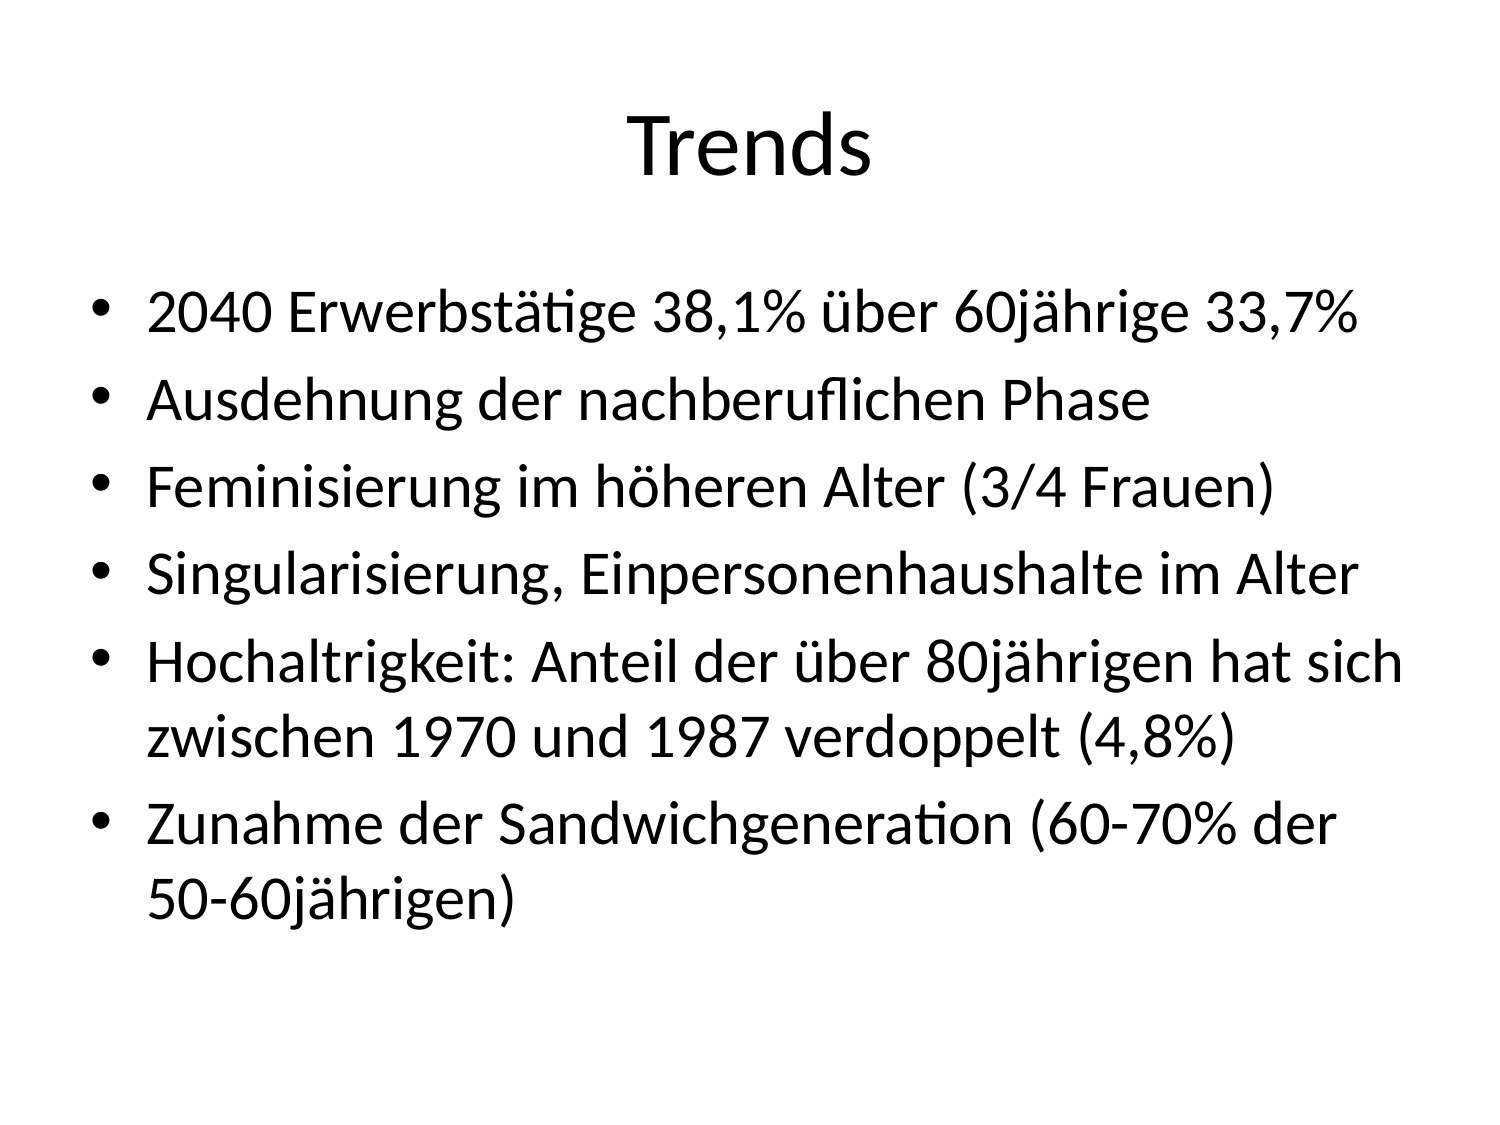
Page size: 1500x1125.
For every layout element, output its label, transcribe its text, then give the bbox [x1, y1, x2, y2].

title Trends [75, 45, 1425, 233]
list 2040 Erwerbstätige 38,1% über 60jährige 33,7% Ausdehnung der nachberuflichen Phase Feminisierung im höheren Alter (3/4 Frauen) Singularisierung, Einpersonenhaushalte im Alter Hochaltrigkeit: Anteil der über 80jährigen hat sich zwischen 1970 und 1987 verdoppelt (4,8%) Zunahme der Sandwichgeneration (60-70% der 50-60jährigen) [75, 262, 1425, 1005]
